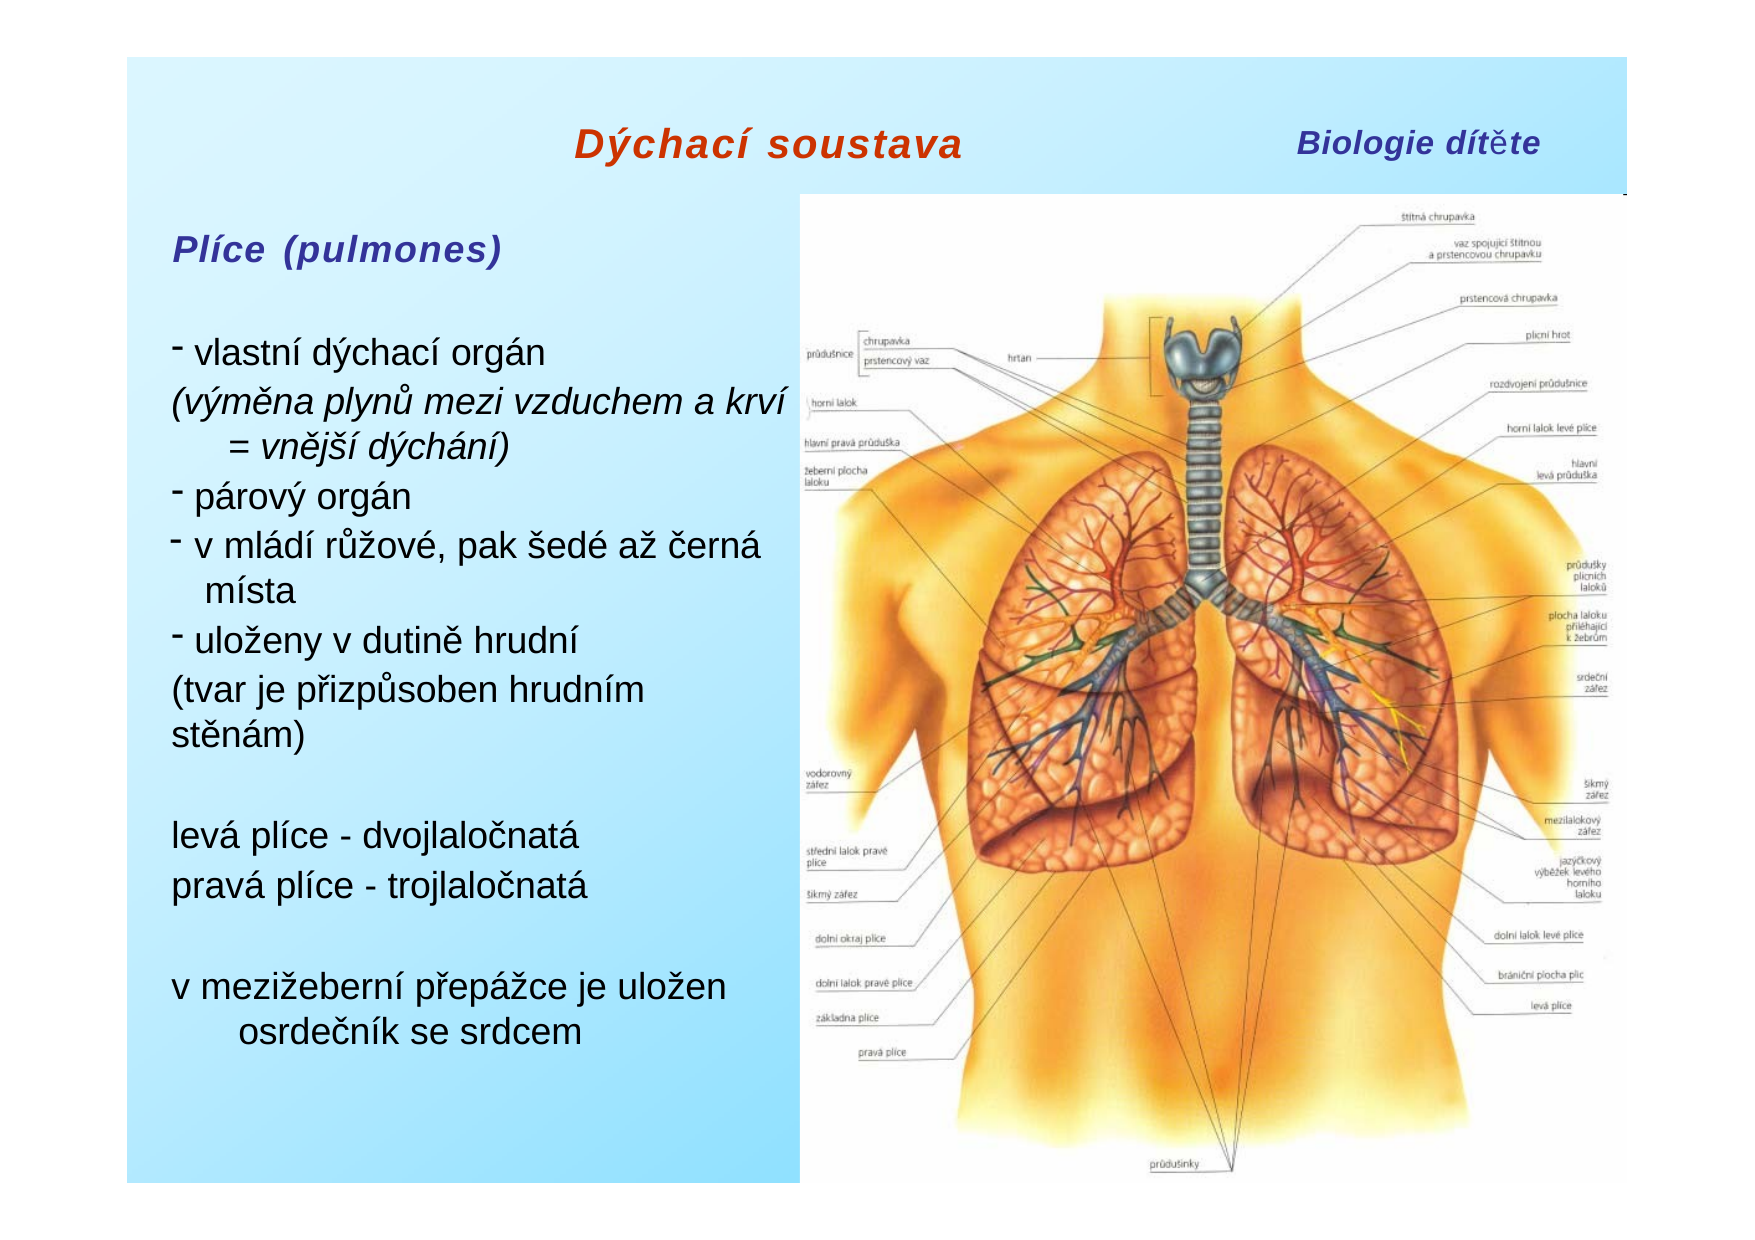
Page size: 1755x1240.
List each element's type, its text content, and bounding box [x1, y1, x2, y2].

text_box Biologie dítěte [1294, 118, 1560, 161]
text_box [799, 194, 1627, 1183]
picture [127, 57, 1627, 1183]
text_box Plíce (pulmones) vlastní dýchací orgán (výměna plynů mezi vzduchem a krví = vnější dýchání) párový orgán v mládí růžové, pak šedé až černá místa uloženy v dutině hrudní (tvar je přizpůsoben hrudním stěnám) levá plíce - dvojlaločnatá pravá plíce - trojlaločnatá v mezižeberní přepážce je uložen osrdečník se srdcem [169, 223, 797, 1053]
title Dýchací soustava [572, 114, 969, 324]
